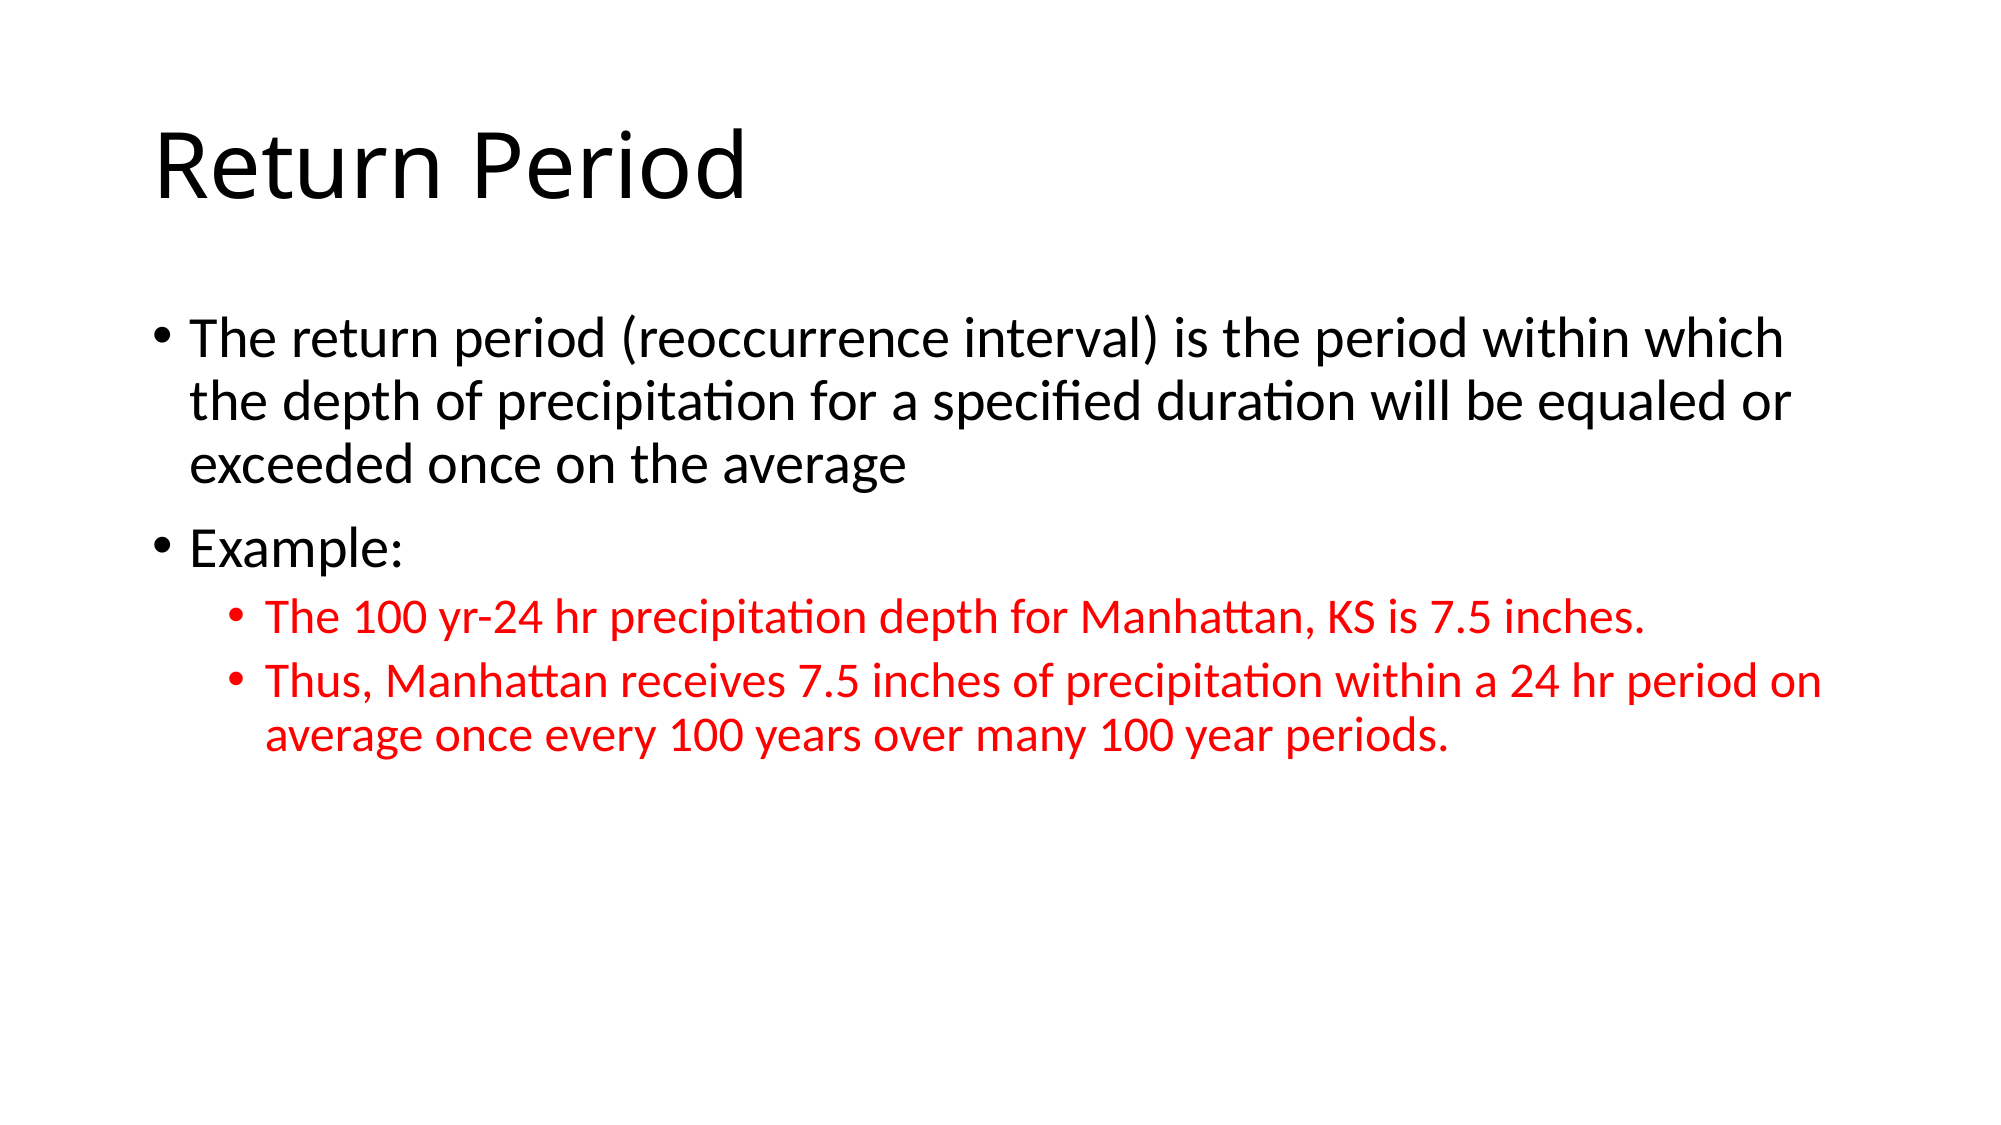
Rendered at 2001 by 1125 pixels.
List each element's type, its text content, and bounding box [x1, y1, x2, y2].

list The return period (reoccurrence interval) is the period within which the depth of precipitation for a specified duration will be equaled or exceeded once on the average Example: The 100 yr-24 hr precipitation depth for Manhattan, KS is 7.5 inches. Thus, Manhattan receives 7.5 inches of precipitation within a 24 hr period on average once every 100 years over many 100 year periods. [137, 299, 1863, 1014]
title Return Period [137, 59, 1863, 278]
